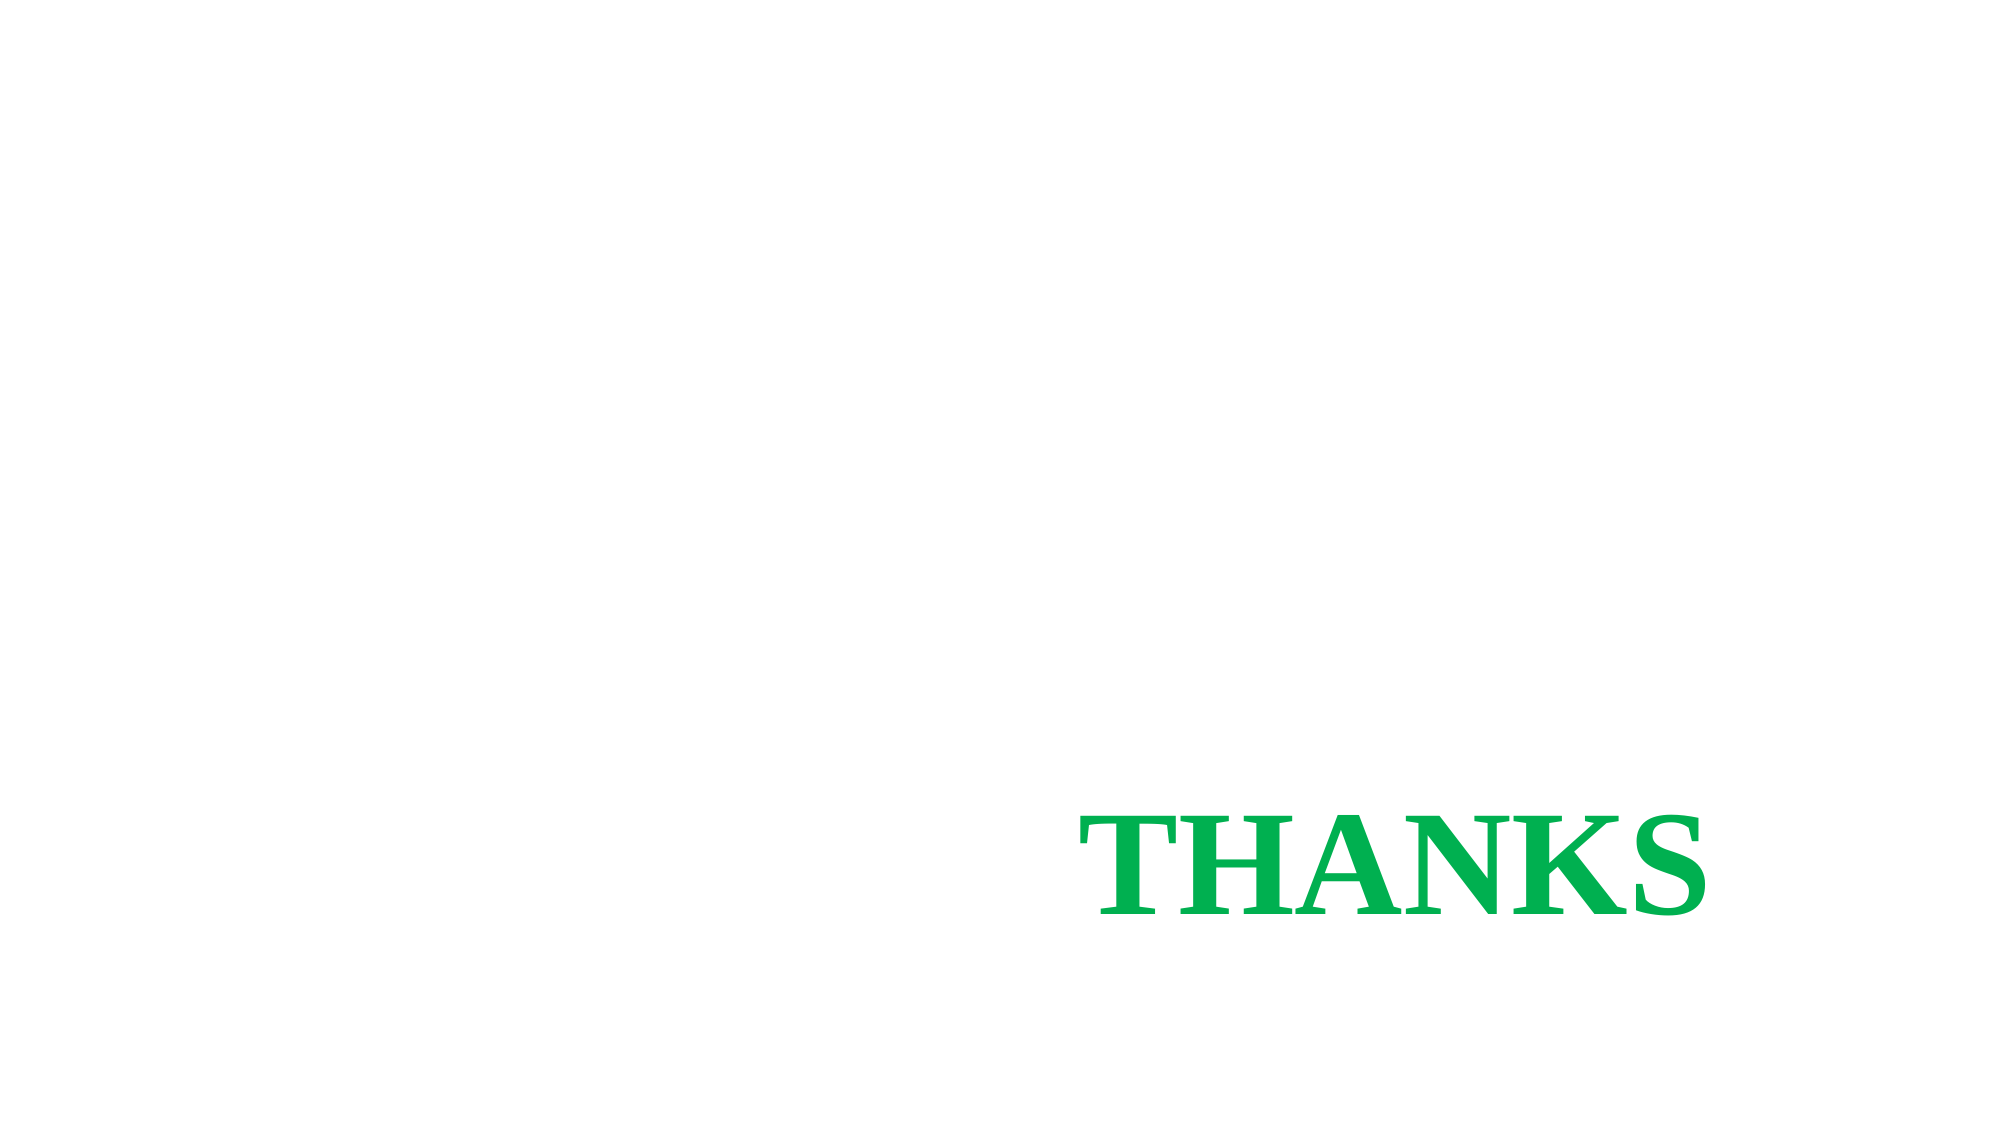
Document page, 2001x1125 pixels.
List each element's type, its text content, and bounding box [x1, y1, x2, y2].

text_box THANKS [1063, 756, 1810, 952]
